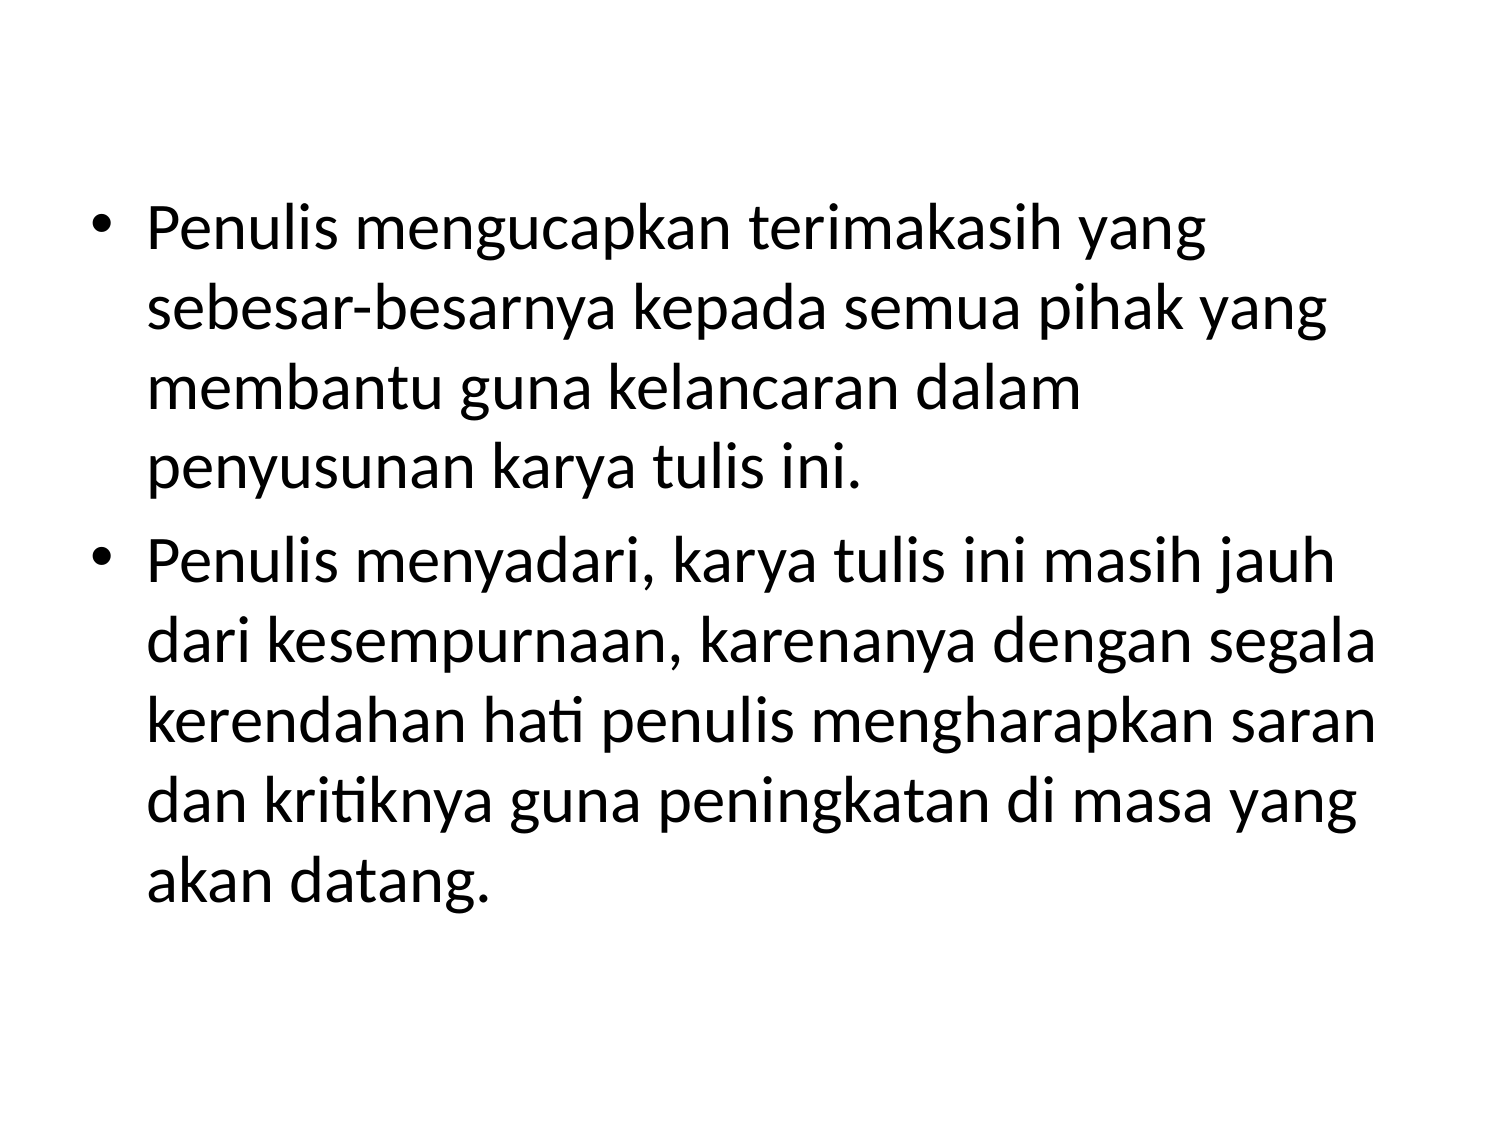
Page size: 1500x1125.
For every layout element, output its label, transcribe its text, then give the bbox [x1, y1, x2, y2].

list Penulis mengucapkan terimakasih yang sebesar-besarnya kepada semua pihak yang membantu guna kelancaran dalam penyusunan karya tulis ini. Penulis menyadari, karya tulis ini masih jauh dari kesempurnaan, karenanya dengan segala kerendahan hati penulis mengharapkan saran dan kritiknya guna peningkatan di masa yang akan datang. [75, 174, 1425, 1005]
